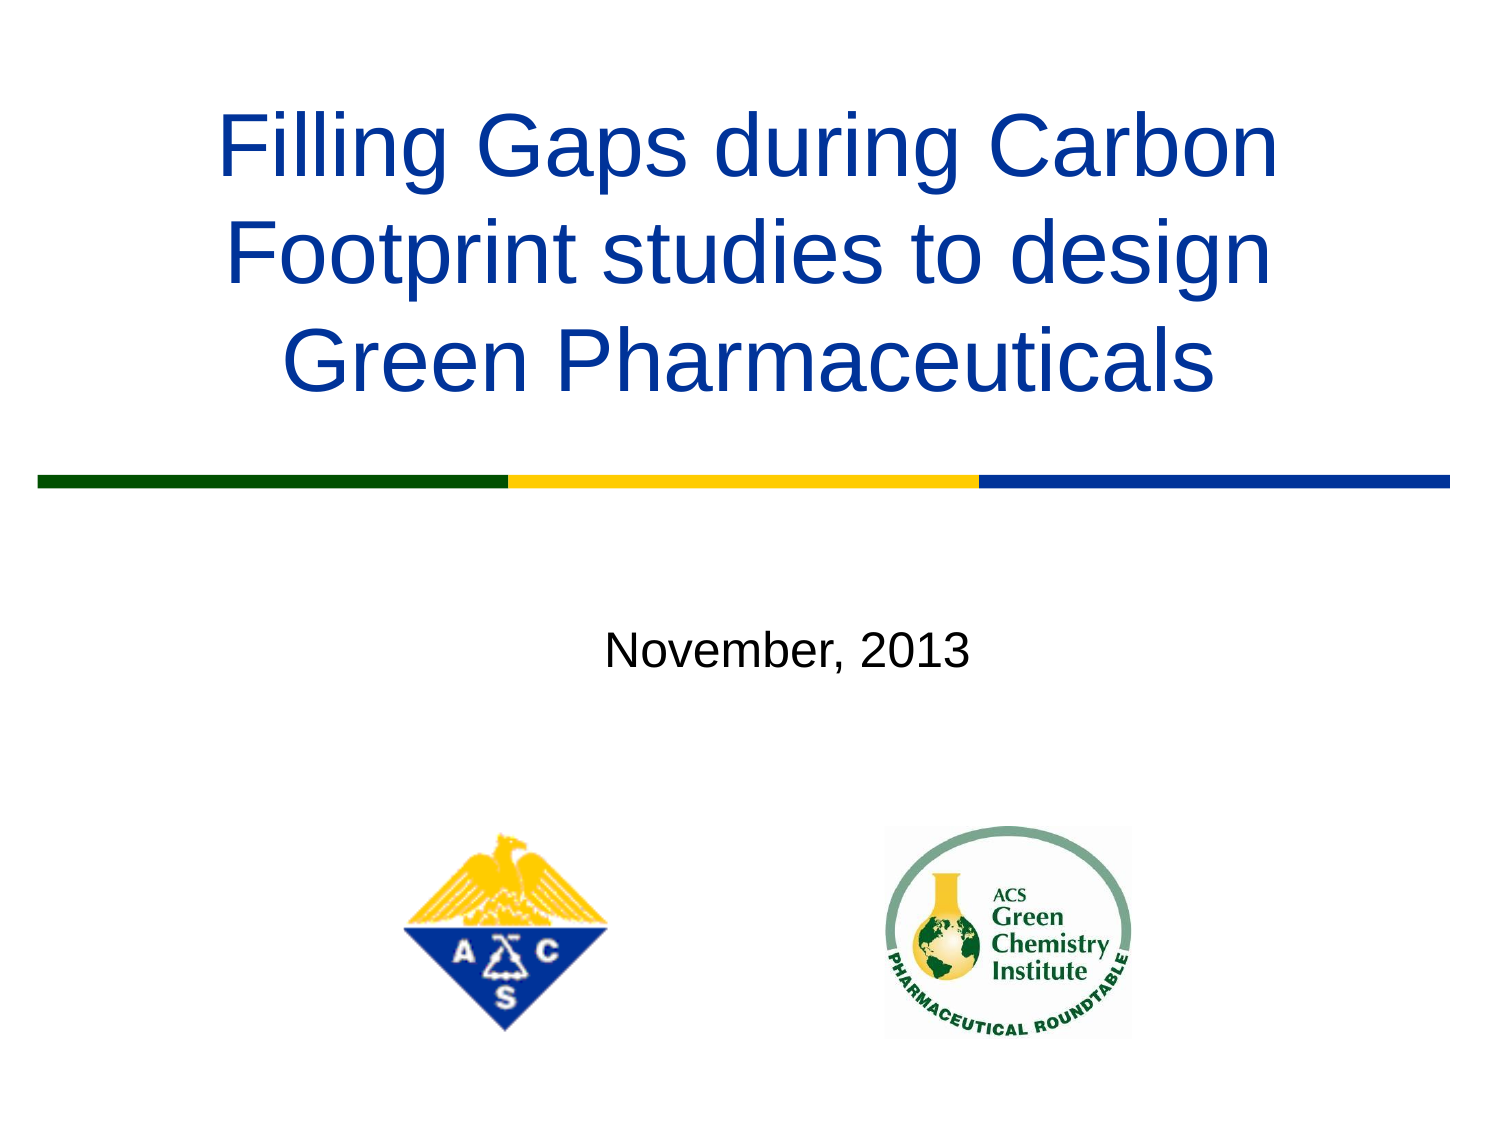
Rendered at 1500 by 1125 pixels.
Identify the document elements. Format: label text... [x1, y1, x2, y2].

subtitle November, 2013 [162, 536, 1413, 1125]
title Filling Gaps during Carbon Footprint studies to design Green Pharmaceuticals [111, 78, 1387, 417]
